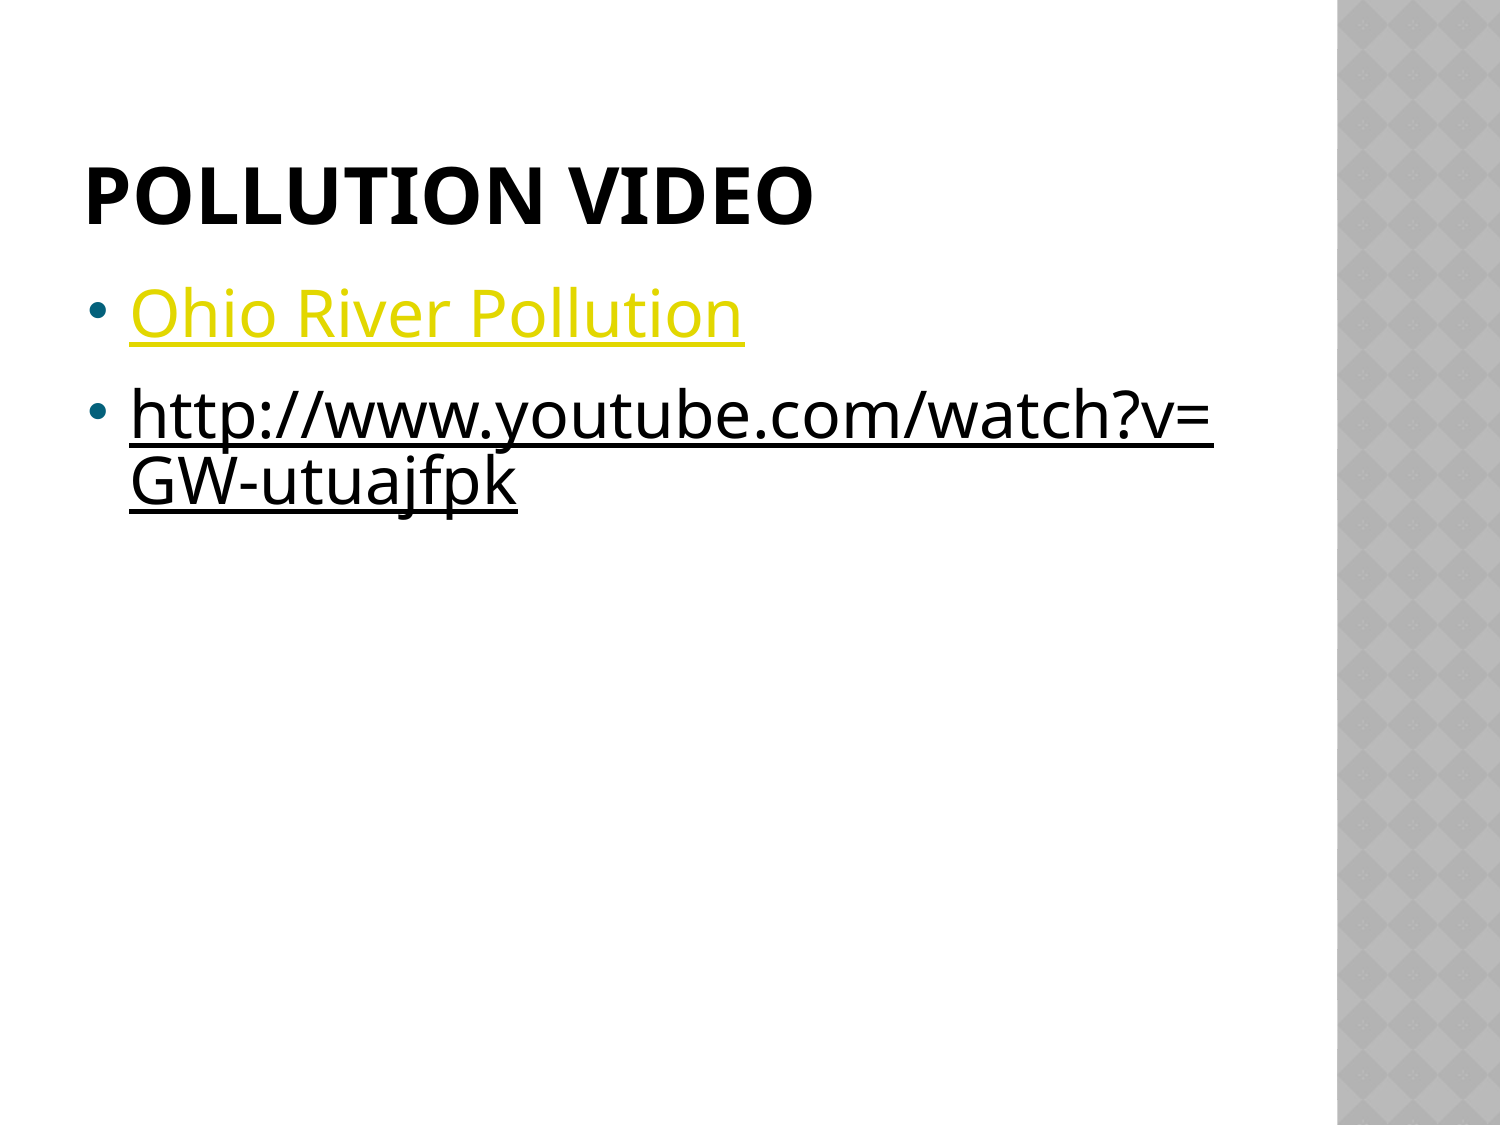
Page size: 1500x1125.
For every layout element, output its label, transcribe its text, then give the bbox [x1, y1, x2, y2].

title Pollution video [75, 52, 1263, 240]
list Ohio River Pollution http://www.youtube.com/watch?v=GW-utuajfpk [75, 264, 1263, 550]
